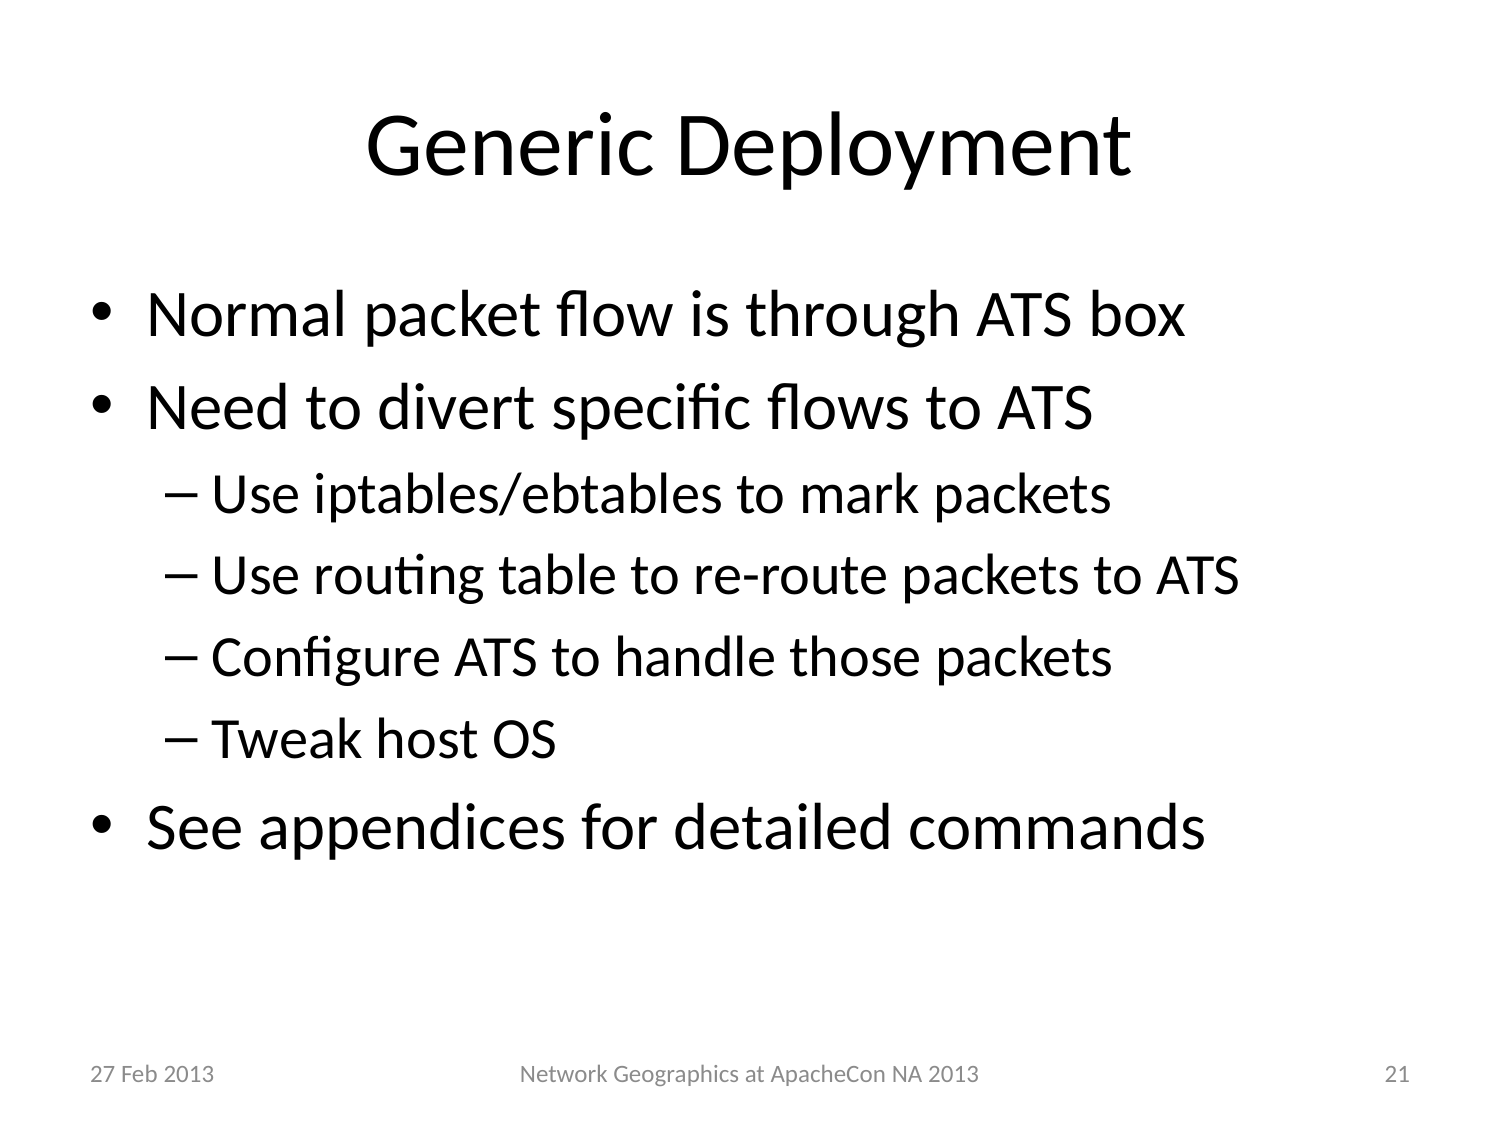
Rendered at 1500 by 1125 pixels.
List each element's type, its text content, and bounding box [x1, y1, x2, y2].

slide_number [75, 1042, 425, 1103]
footer Network Geographics at ApacheCon NA 2013 [500, 1050, 1000, 1096]
list Normal packet flow is through ATS box Need to divert specific flows to ATS Use iptables/ebtables to mark packets Use routing table to re-route packets to ATS Configure ATS to handle those packets Tweak host OS See appendices for detailed commands [75, 262, 1425, 1005]
slide_number 21 [1074, 1042, 1425, 1103]
title Generic Deployment [75, 45, 1425, 233]
